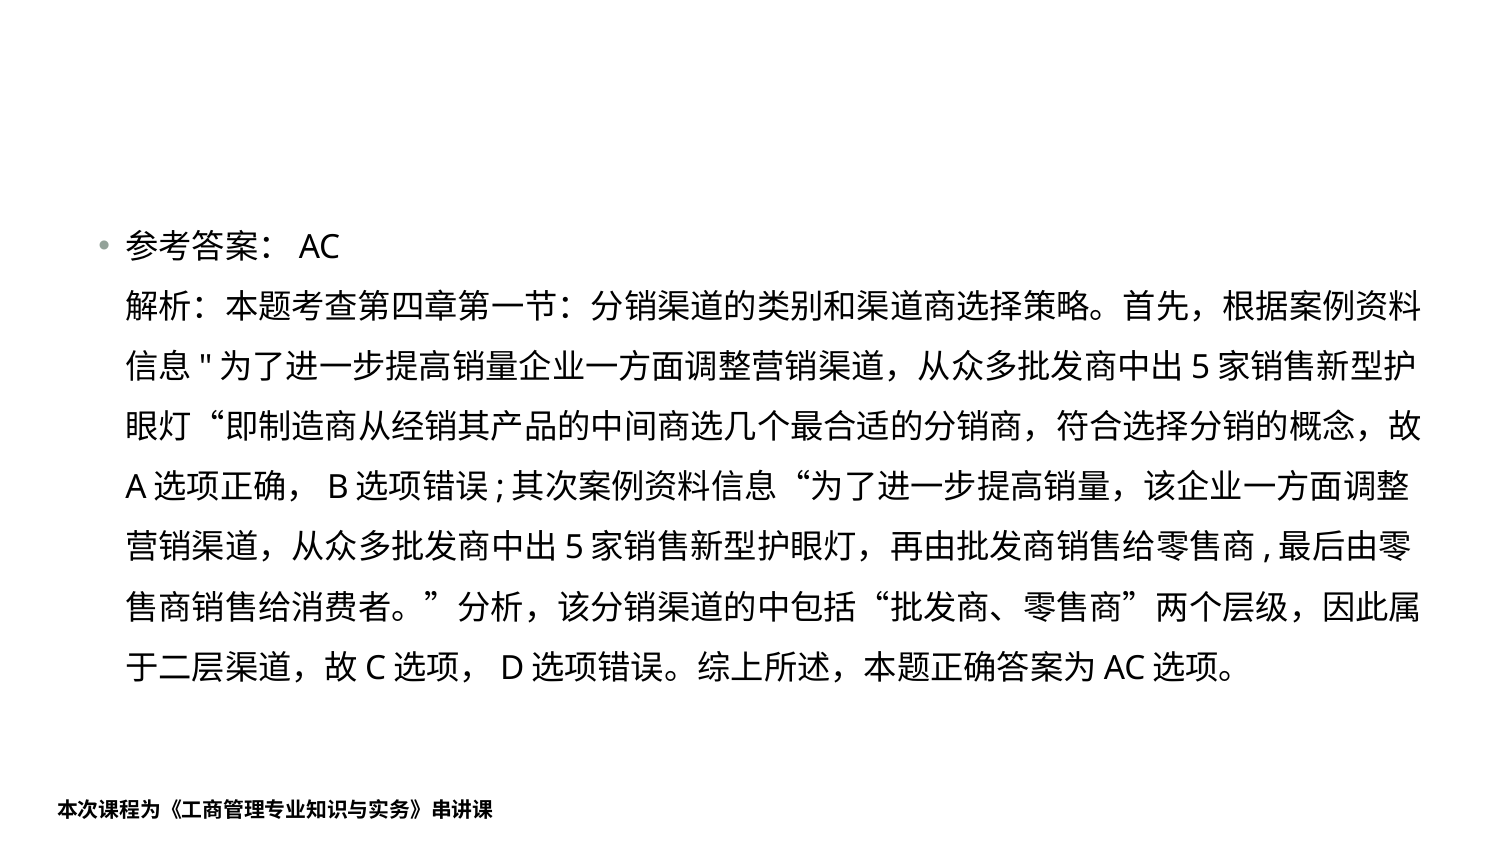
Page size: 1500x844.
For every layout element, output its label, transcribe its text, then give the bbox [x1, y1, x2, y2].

list 参考答案：AC 解析：本题考查第四章第一节：分销渠道的类别和渠道商选择策略。首先，根据案例资料信息"为了进一步提高销量企业一方面调整营销渠道，从众多批发商中出5家销售新型护眼灯“即制造商从经销其产品的中间商选几个最合适的分销商，符合选择分销的概念，故A选项正确，B选项错误;其次案例资料信息“为了进一步提高销量，该企业一方面调整营销渠道，从众多批发商中出5家销售新型护眼灯，再由批发商销售给零售商,最后由零售商销售给消费者。”分析，该分销渠道的中包括“批发商、零售商”两个层级，因此属于二层渠道，故C选项，D选项错误。综上所述，本题正确答案为AC选项。 [69, 152, 1455, 795]
